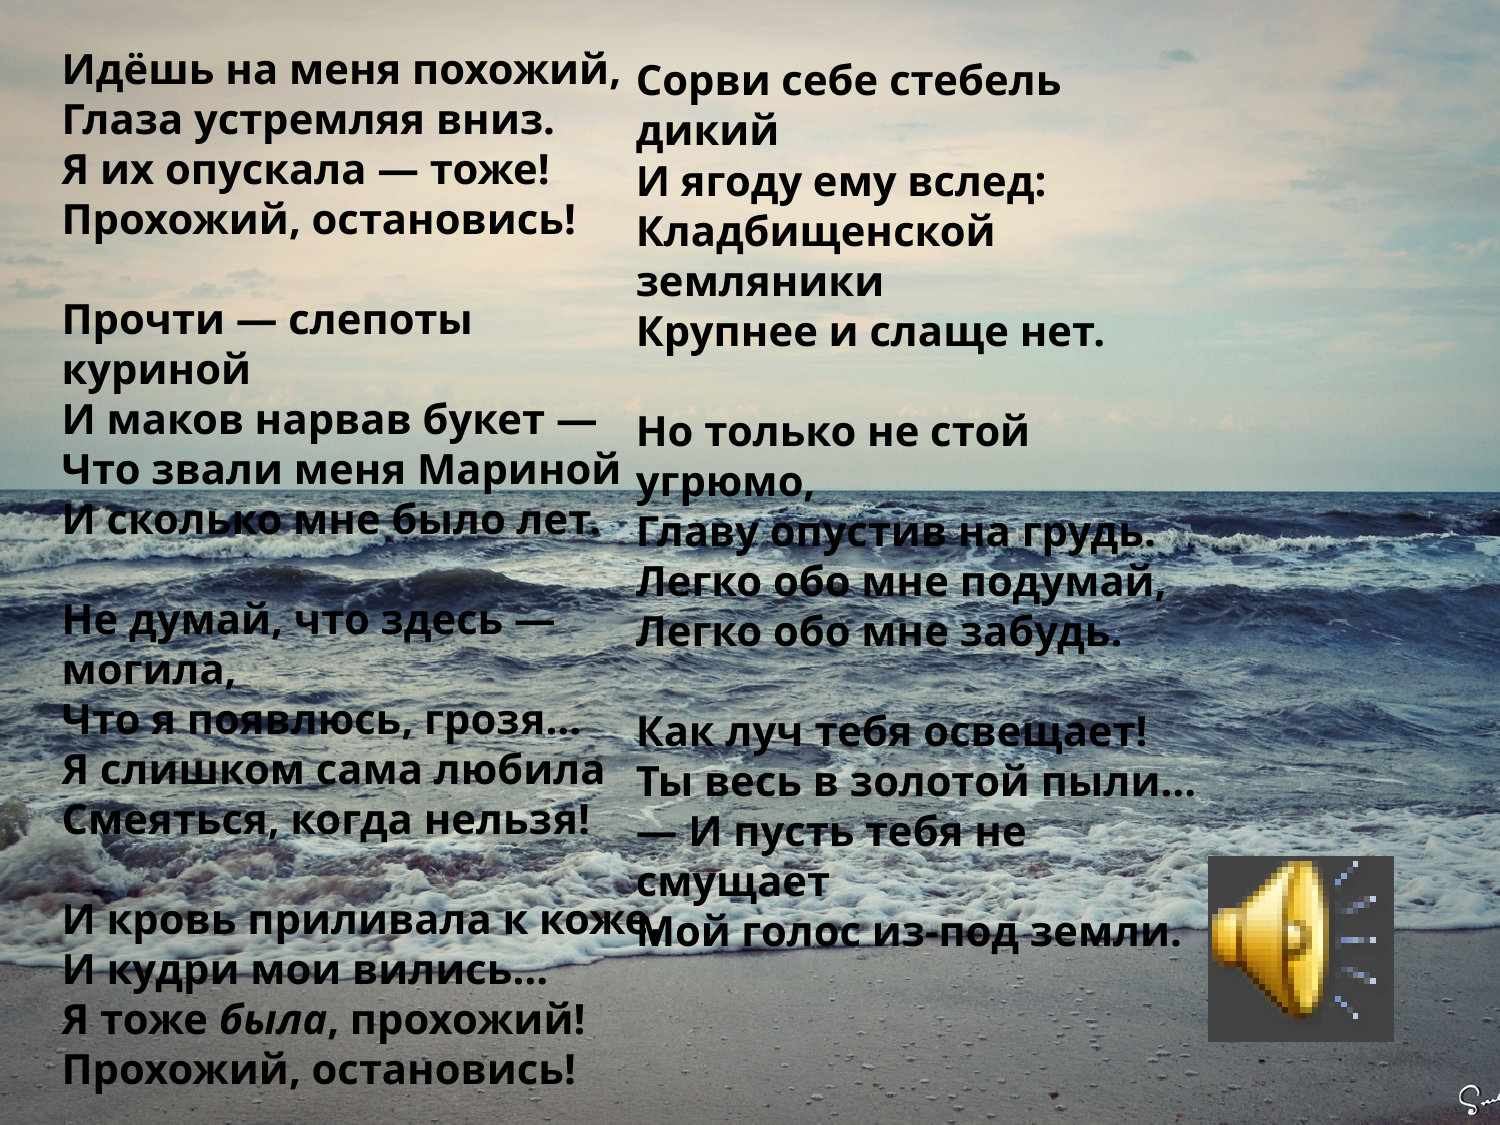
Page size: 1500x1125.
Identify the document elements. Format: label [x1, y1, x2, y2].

picture [0, 0, 1500, 1125]
text_box [46, 34, 1231, 1010]
